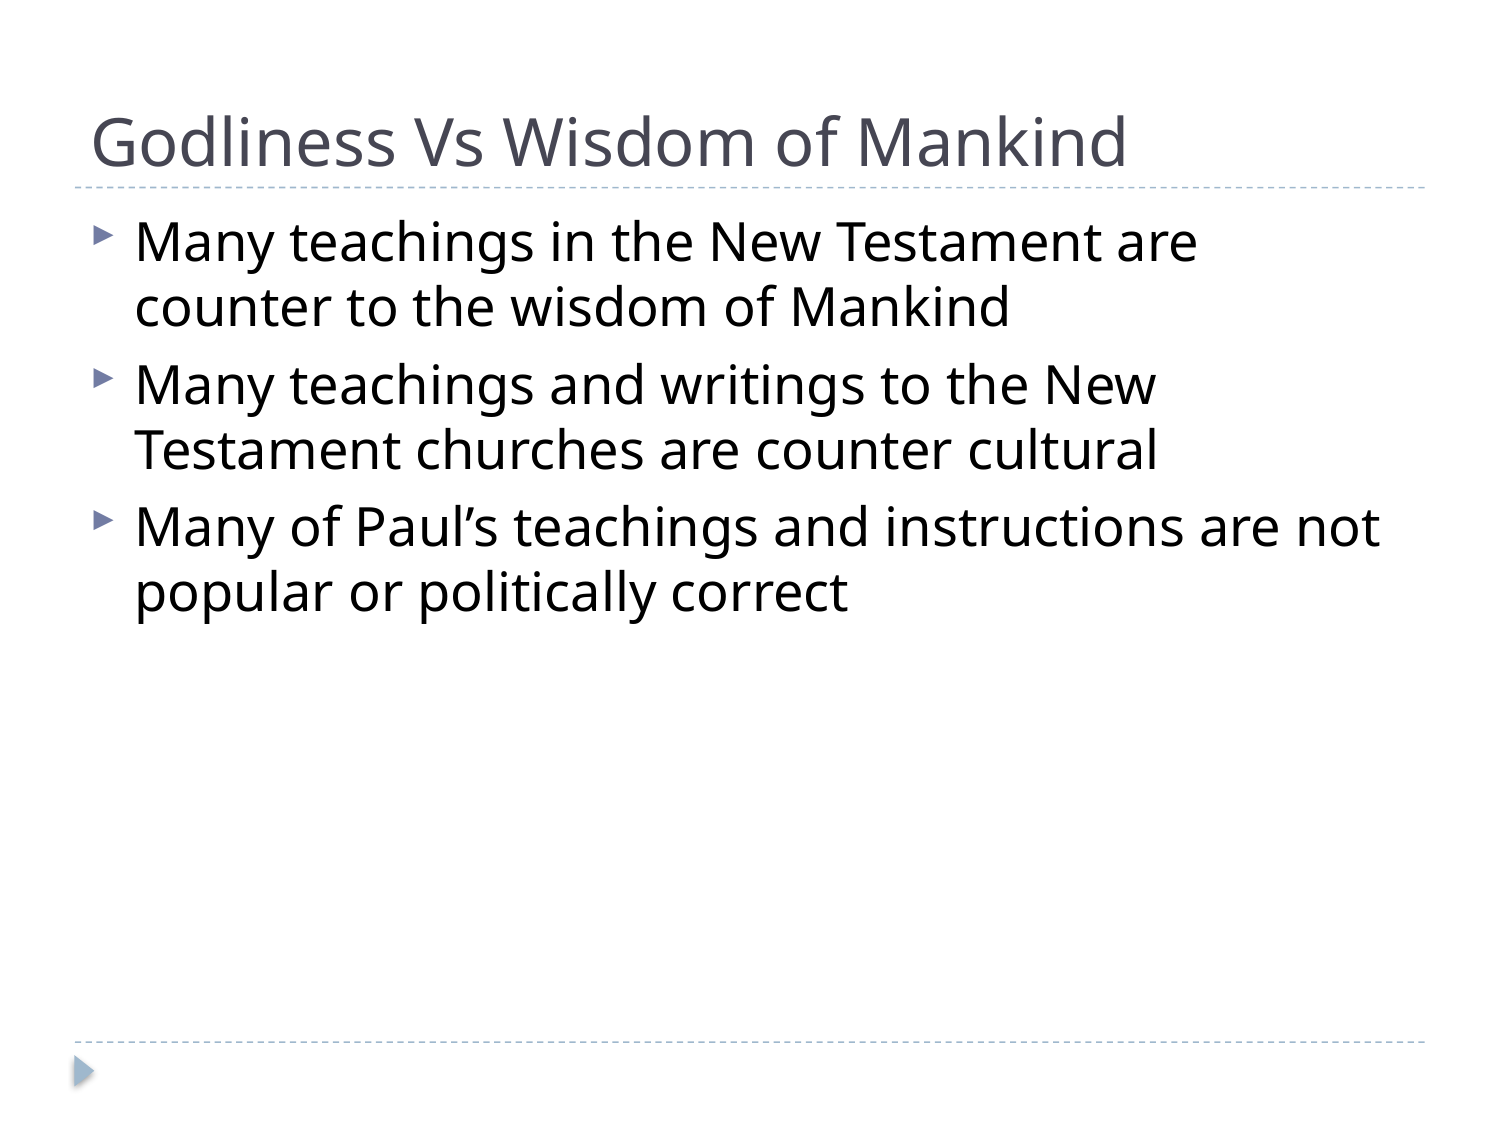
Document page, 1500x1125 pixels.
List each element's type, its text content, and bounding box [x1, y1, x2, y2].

title Godliness Vs Wisdom of Mankind [74, 24, 1426, 188]
list Many teachings in the New Testament are counter to the wisdom of Mankind Many teachings and writings to the New Testament churches are counter cultural Many of Paul’s teachings and instructions are not popular or politically correct [74, 199, 1426, 401]
